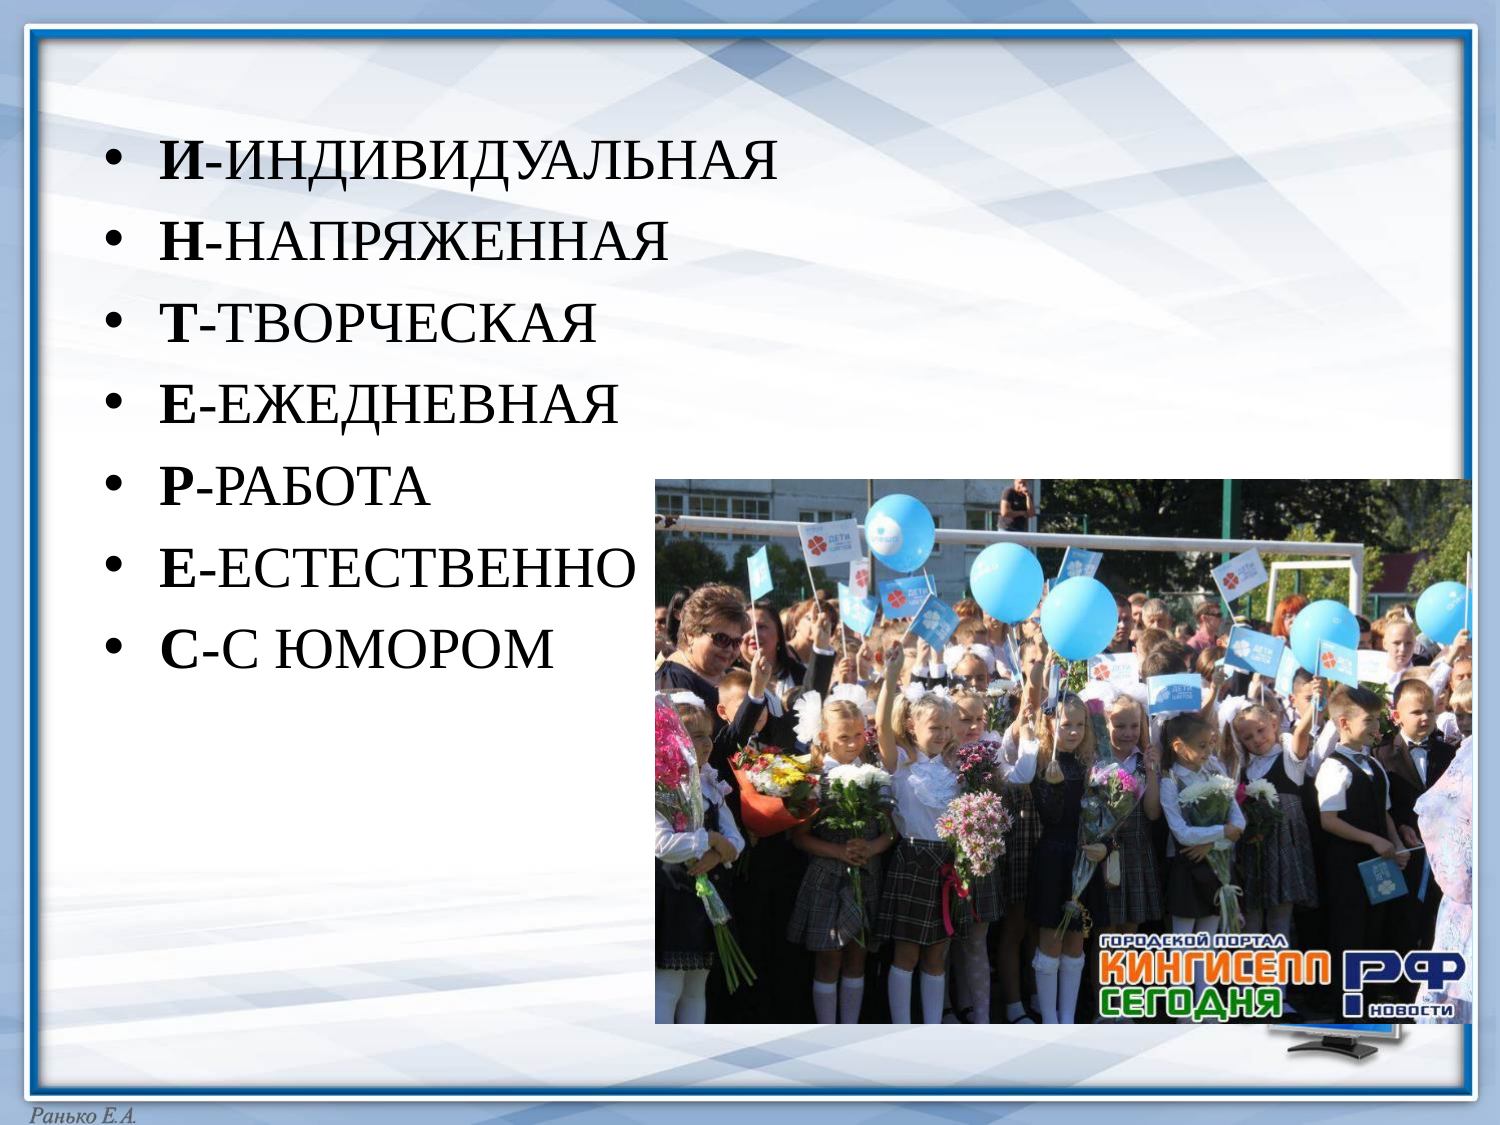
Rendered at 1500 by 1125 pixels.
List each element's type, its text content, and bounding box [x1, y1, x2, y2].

list И-ИНДИВИДУАЛЬНАЯ Н-НАПРЯЖЕННАЯ Т-ТВОРЧЕСКАЯ Е-ЕЖЕДНЕВНАЯ Р-РАБОТА Е-ЕСТЕСТВЕННО С-С ЮМОРОМ [88, 113, 1425, 1005]
picture [0, 0, 1500, 1125]
